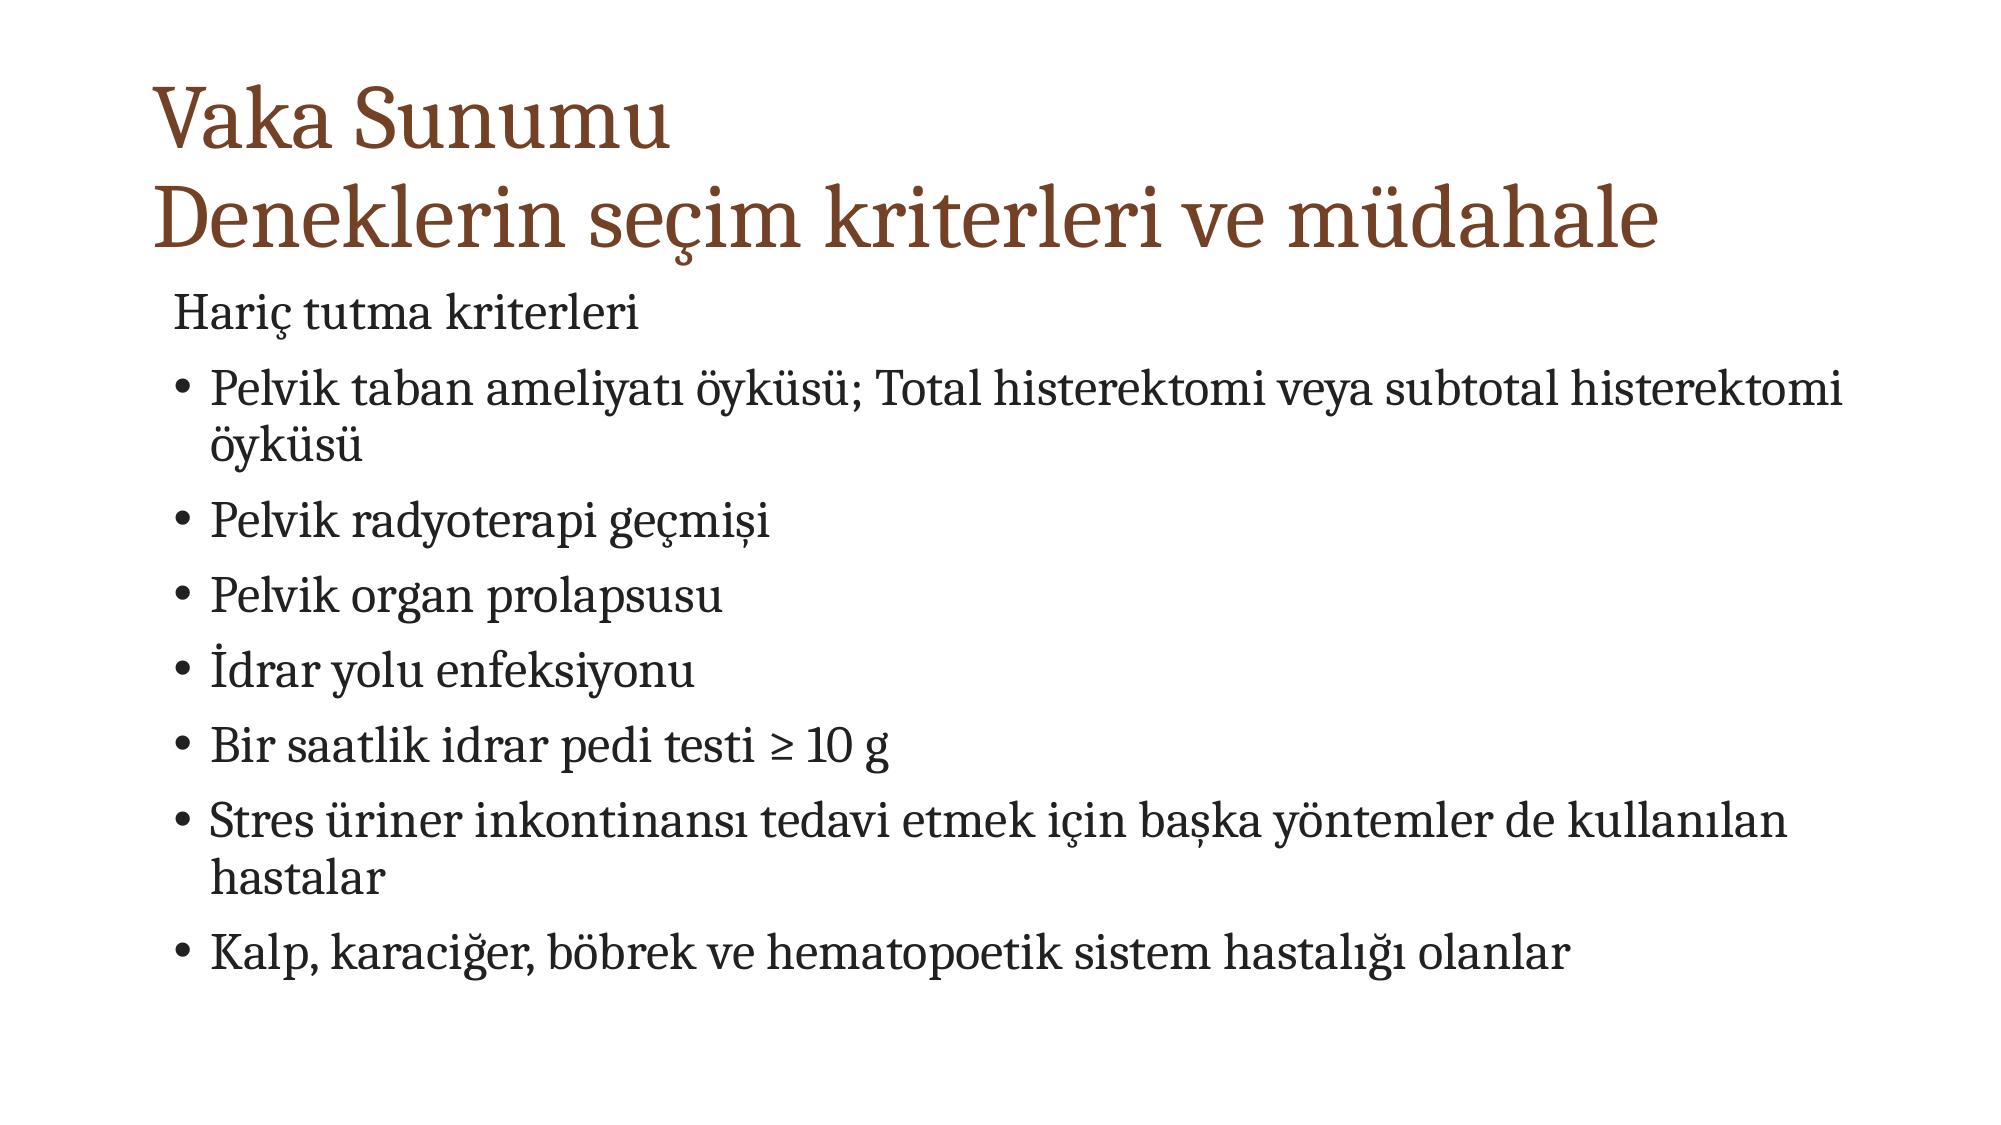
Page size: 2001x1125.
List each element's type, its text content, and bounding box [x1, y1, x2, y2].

title Vaka Sunumu Deneklerin seçim kriterleri ve müdahale [137, 59, 1863, 278]
list Hariç tutma kriterleri Pelvik taban ameliyatı öyküsü; Total histerektomi veya subtotal histerektomi öyküsü Pelvik radyoterapi geçmişi Pelvik organ prolapsusu İdrar yolu enfeksiyonu Bir saatlik idrar pedi testi ≥ 10 g Stres üriner inkontinansı tedavi etmek için başka yöntemler de kullanılan hastalar Kalp, karaciğer, böbrek ve hematopoetik sistem hastalığı olanlar [158, 277, 1884, 992]
